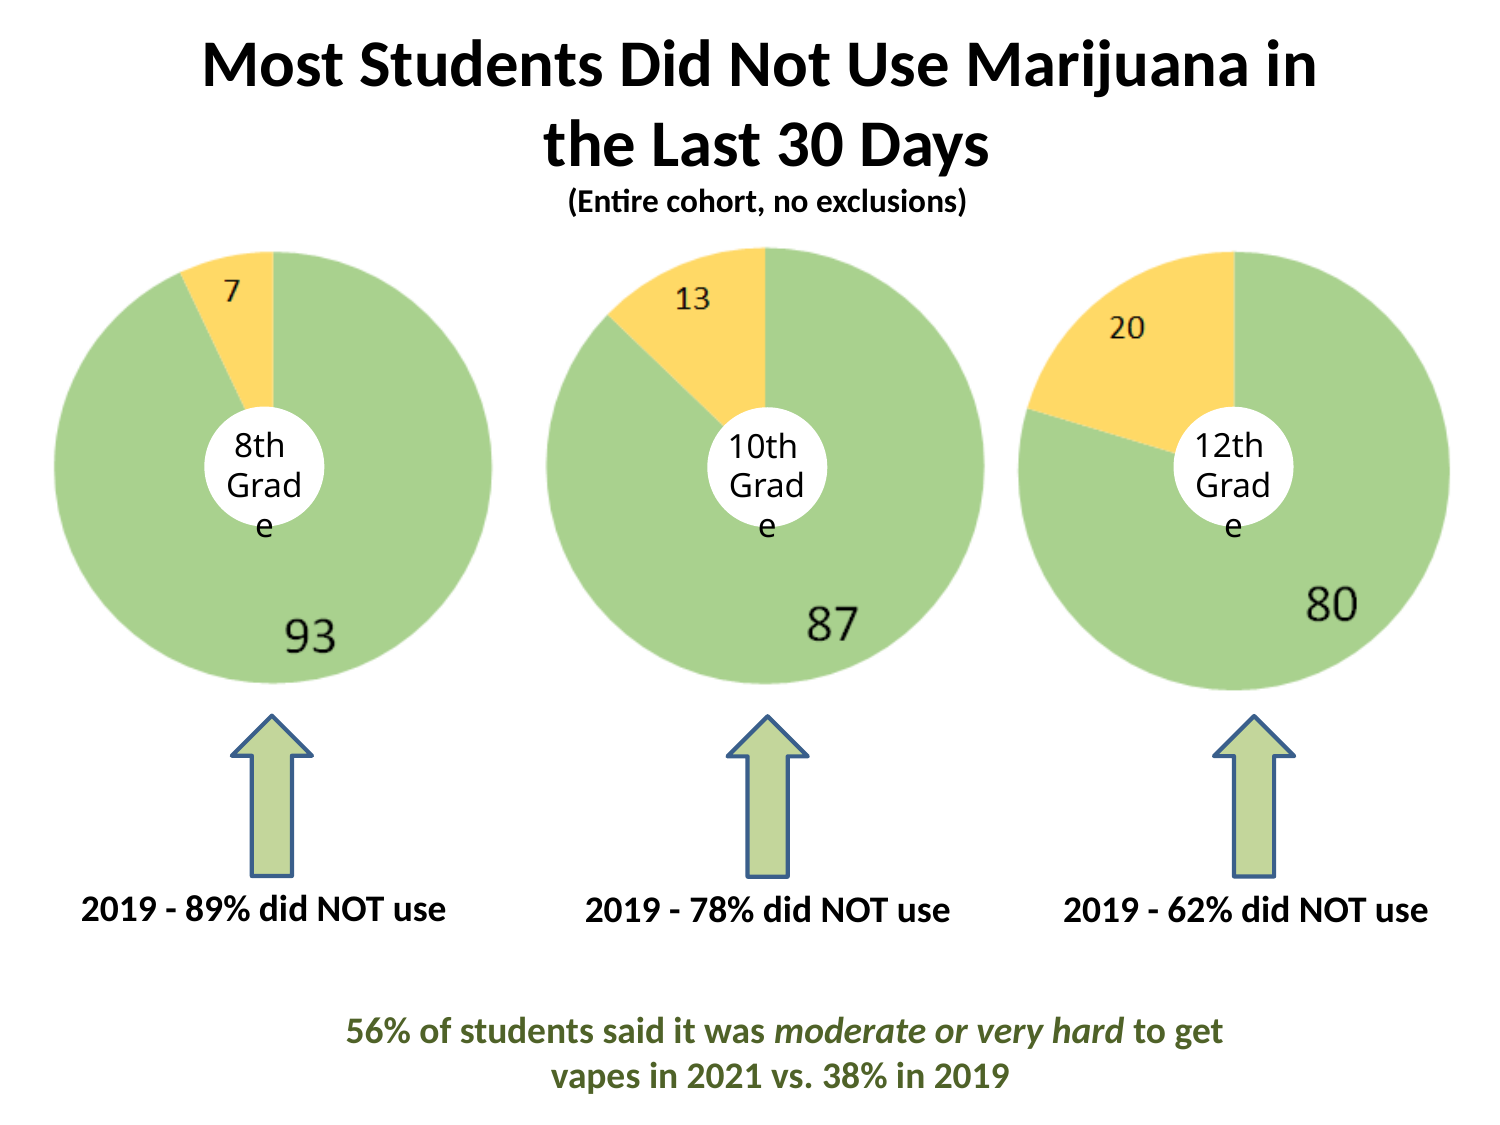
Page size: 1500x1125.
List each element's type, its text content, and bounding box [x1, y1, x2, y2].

text_box 56% of students said it was moderate or very hard to get vapes in 2021 vs. 38% in 2019 [322, 998, 1247, 1104]
text_box [725, 714, 810, 879]
text_box 2019 - 78% did NOT use [569, 877, 967, 938]
picture [47, 243, 499, 696]
picture [1009, 246, 1461, 696]
text_box [229, 713, 314, 879]
text_box [1212, 713, 1297, 879]
text_box 2019 - 62% did NOT use [1047, 877, 1445, 937]
text_box 2019 - 89% did NOT use [65, 876, 463, 937]
picture [543, 242, 995, 694]
text_box Most Students Did Not Use Marijuana in the Last 30 Days (Entire cohort, no exclusions) [48, 11, 1488, 227]
